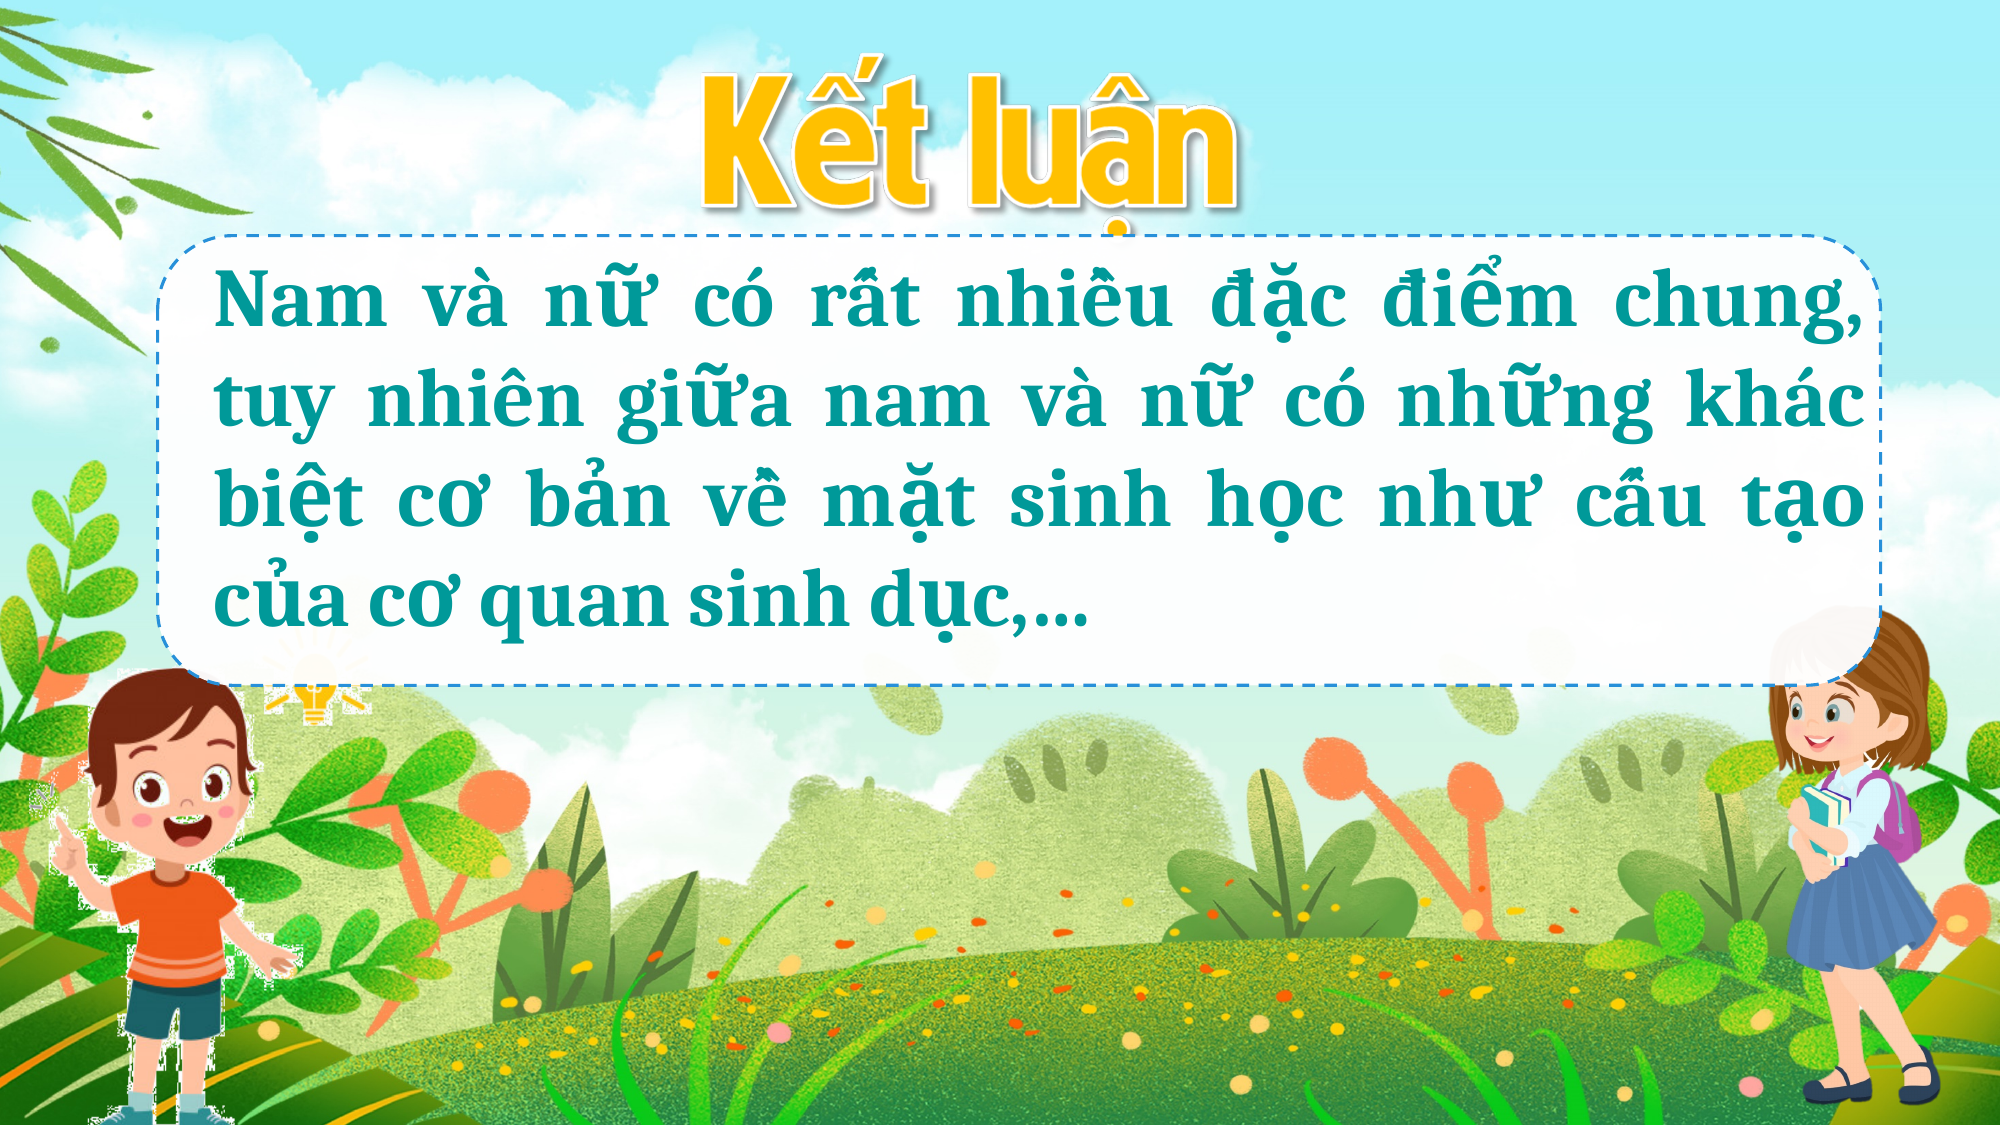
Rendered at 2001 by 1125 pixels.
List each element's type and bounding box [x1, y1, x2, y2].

text_box [157, 235, 1881, 686]
picture [0, 0, 2001, 1125]
